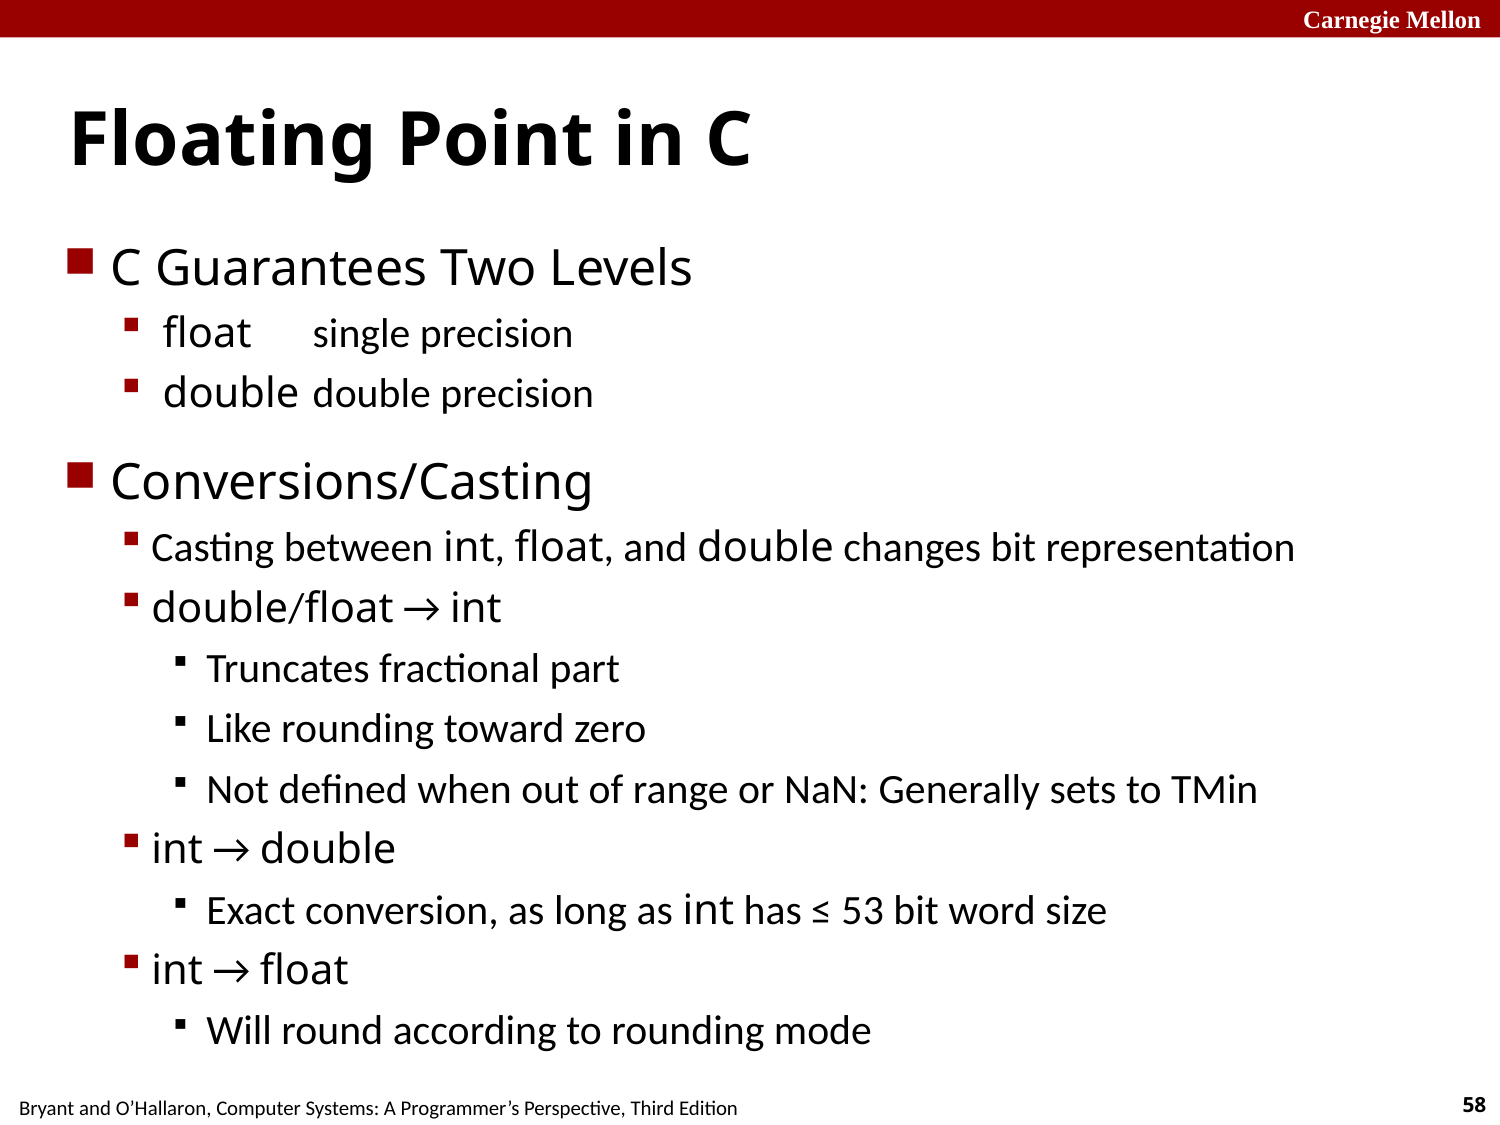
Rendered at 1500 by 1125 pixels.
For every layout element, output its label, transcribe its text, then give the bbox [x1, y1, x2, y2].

title Floating Point in C [62, 41, 1438, 228]
list C Guarantees Two Levels float single precision double double precision Conversions/Casting Casting between int, float, and double changes bit representation double/float → int Truncates fractional part Like rounding toward zero Not defined when out of range or NaN: Generally sets to TMin int → double Exact conversion, as long as int has ≤ 53 bit word size int → float Will round according to rounding mode [62, 228, 1438, 1122]
